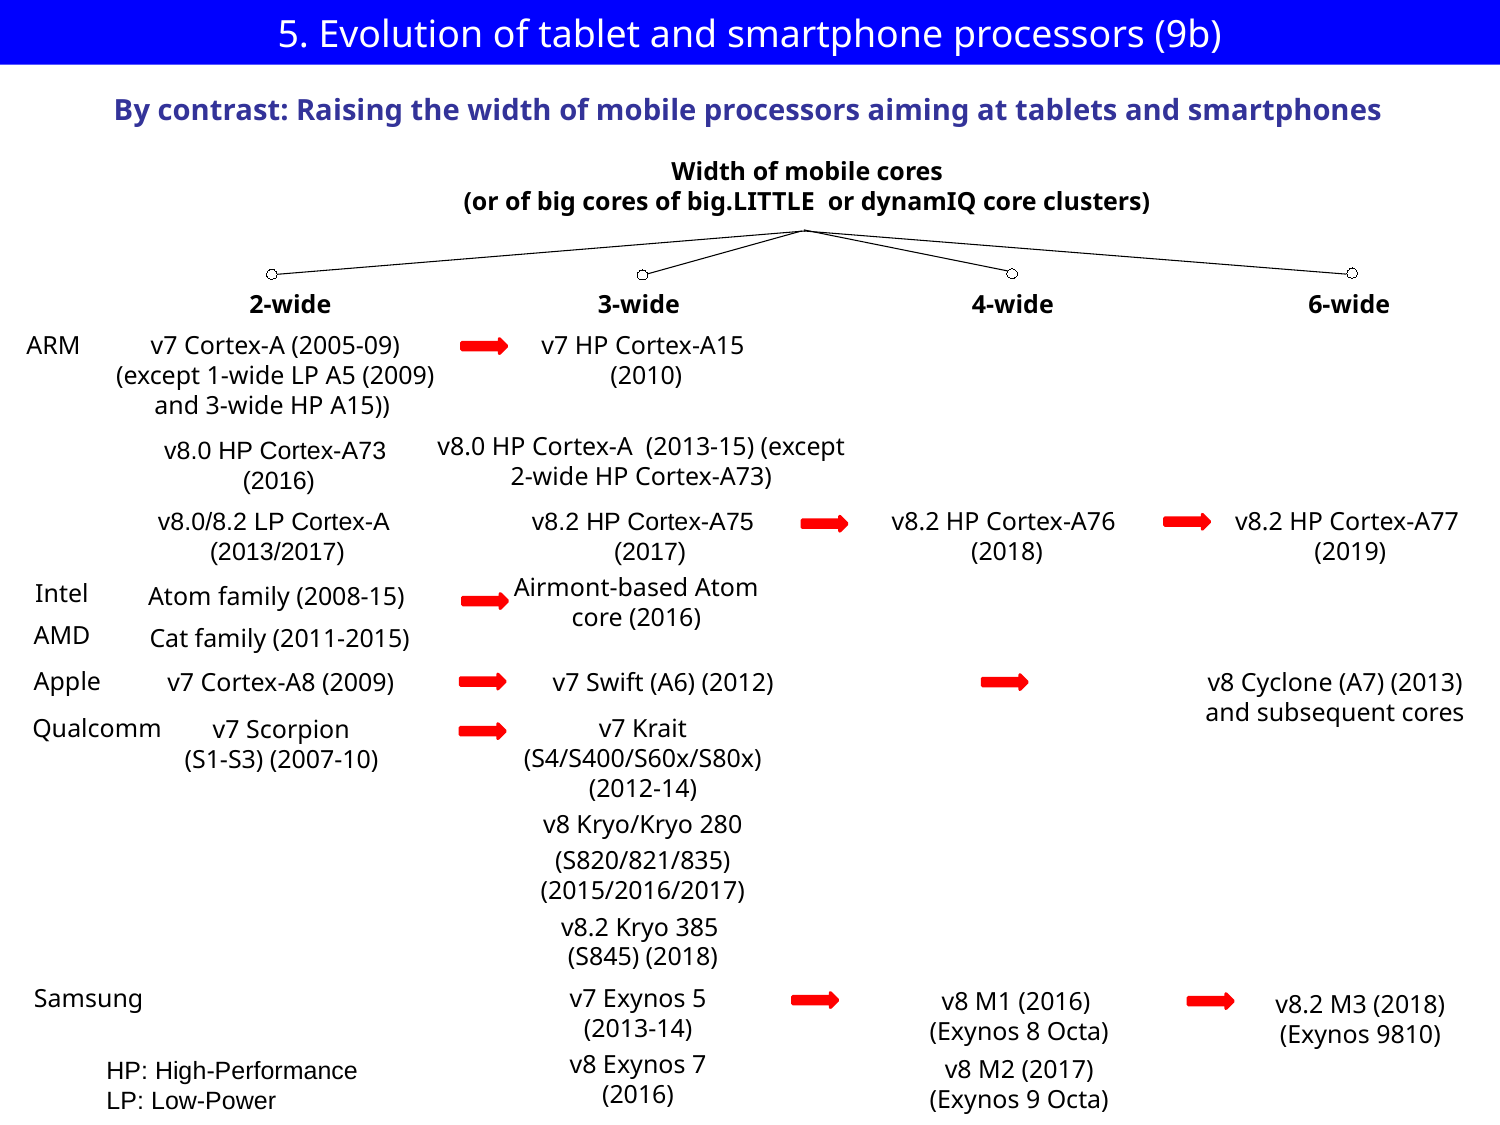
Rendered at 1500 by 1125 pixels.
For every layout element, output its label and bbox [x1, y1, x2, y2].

text_box [858, 280, 1167, 326]
text_box [1293, 281, 1406, 326]
text_box [19, 974, 189, 1020]
text_box [1165, 659, 1500, 734]
text_box [17, 705, 441, 781]
text_box [325, 147, 1290, 223]
text_box [802, 516, 848, 532]
text_box [91, 1046, 431, 1122]
title [0, 0, 1500, 65]
text_box [99, 84, 1406, 134]
text_box [982, 674, 1028, 690]
text_box [11, 281, 1147, 704]
text_box [1164, 497, 1500, 573]
text_box [266, 229, 1358, 280]
text_box [456, 705, 1500, 1121]
text_box [460, 658, 827, 704]
